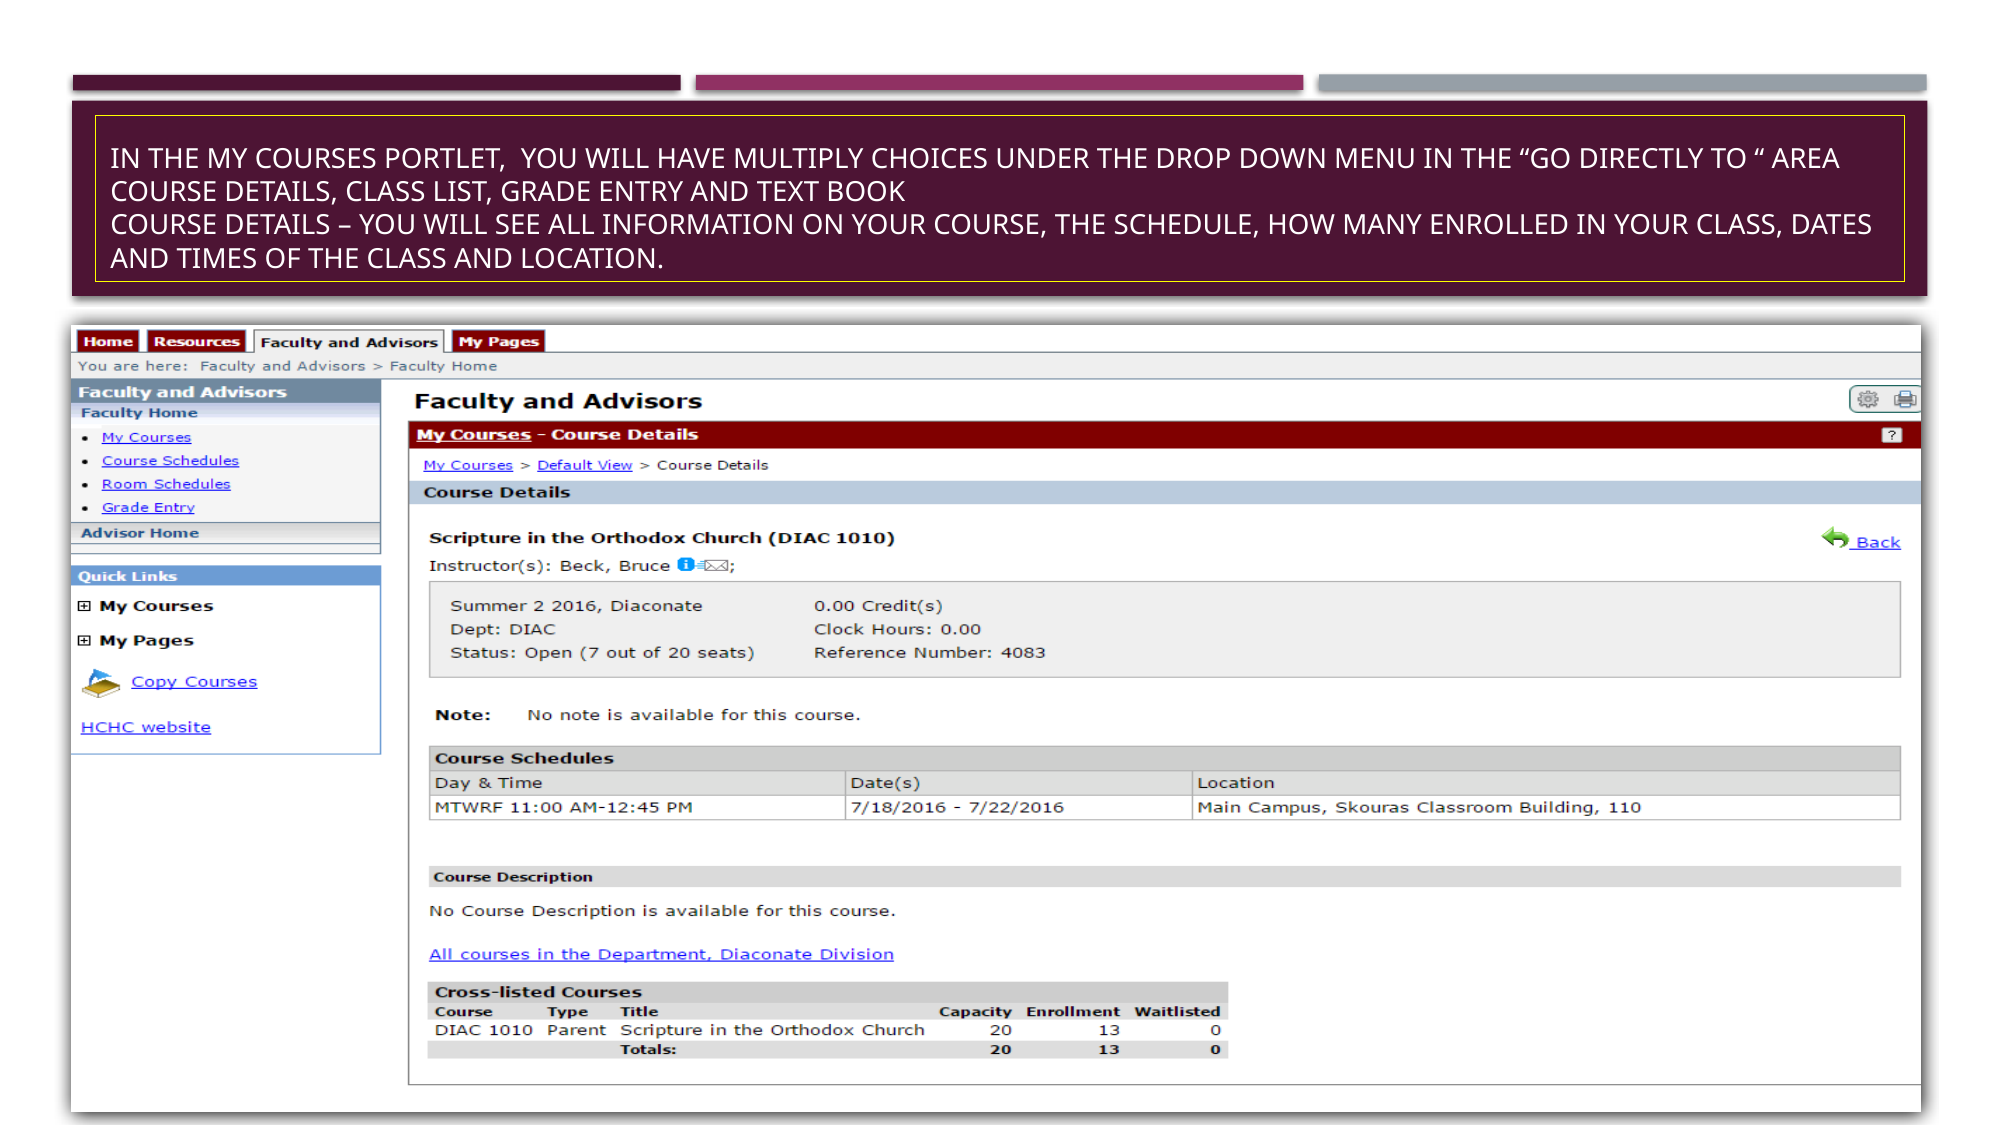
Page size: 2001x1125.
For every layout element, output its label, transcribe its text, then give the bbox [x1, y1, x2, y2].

title In the My courses portlet, you will have multiply choices under the drop down menu in the “Go directly to “ area Course Details, class list, grade entry and text book Course Details – you will see all information on your course, the schedule, how many enrolled in your class, dates and times of the class and location. [95, 115, 1905, 282]
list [70, 325, 1921, 1112]
